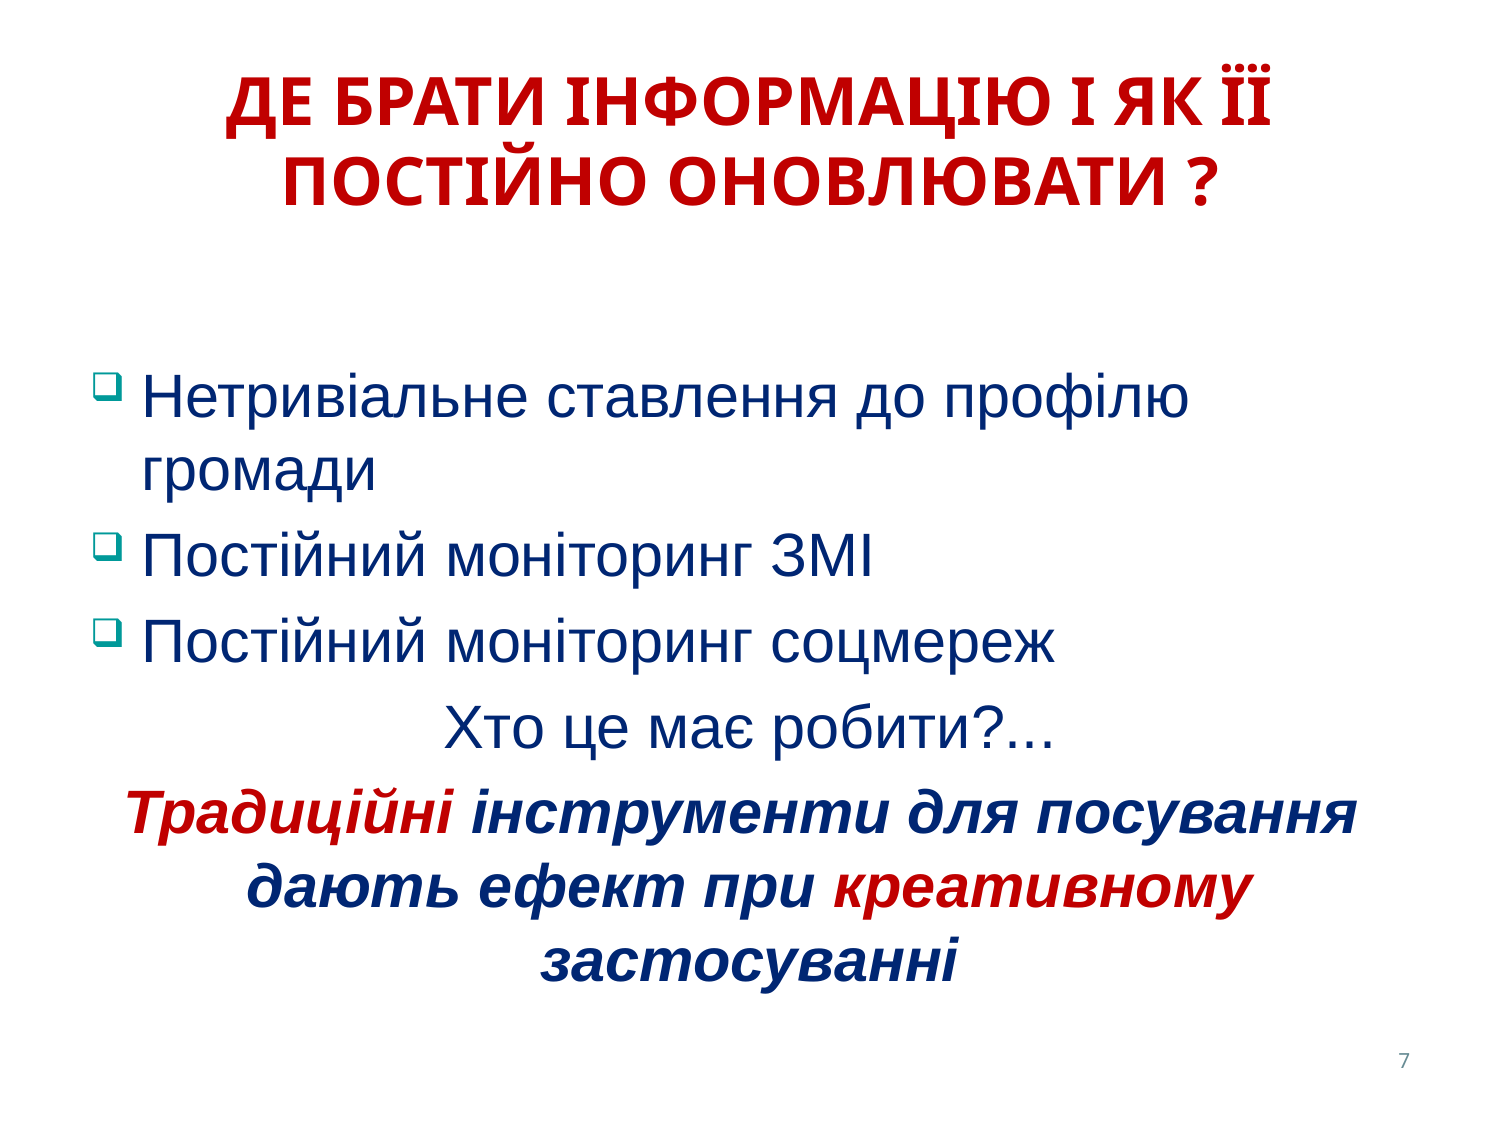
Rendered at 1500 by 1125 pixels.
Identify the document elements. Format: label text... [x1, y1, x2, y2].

list Нетривіальне ставлення до профілю громади Постійний моніторинг ЗМІ Постійний моніторинг соцмереж Хто це має робити?... Традиційні інструменти для посування дають ефект при креативному застосуванні [74, 262, 1426, 1006]
title Де брати інформацію і як її постійно оновлювати ? [74, 45, 1426, 233]
slide_number 7 [1074, 1023, 1426, 1100]
